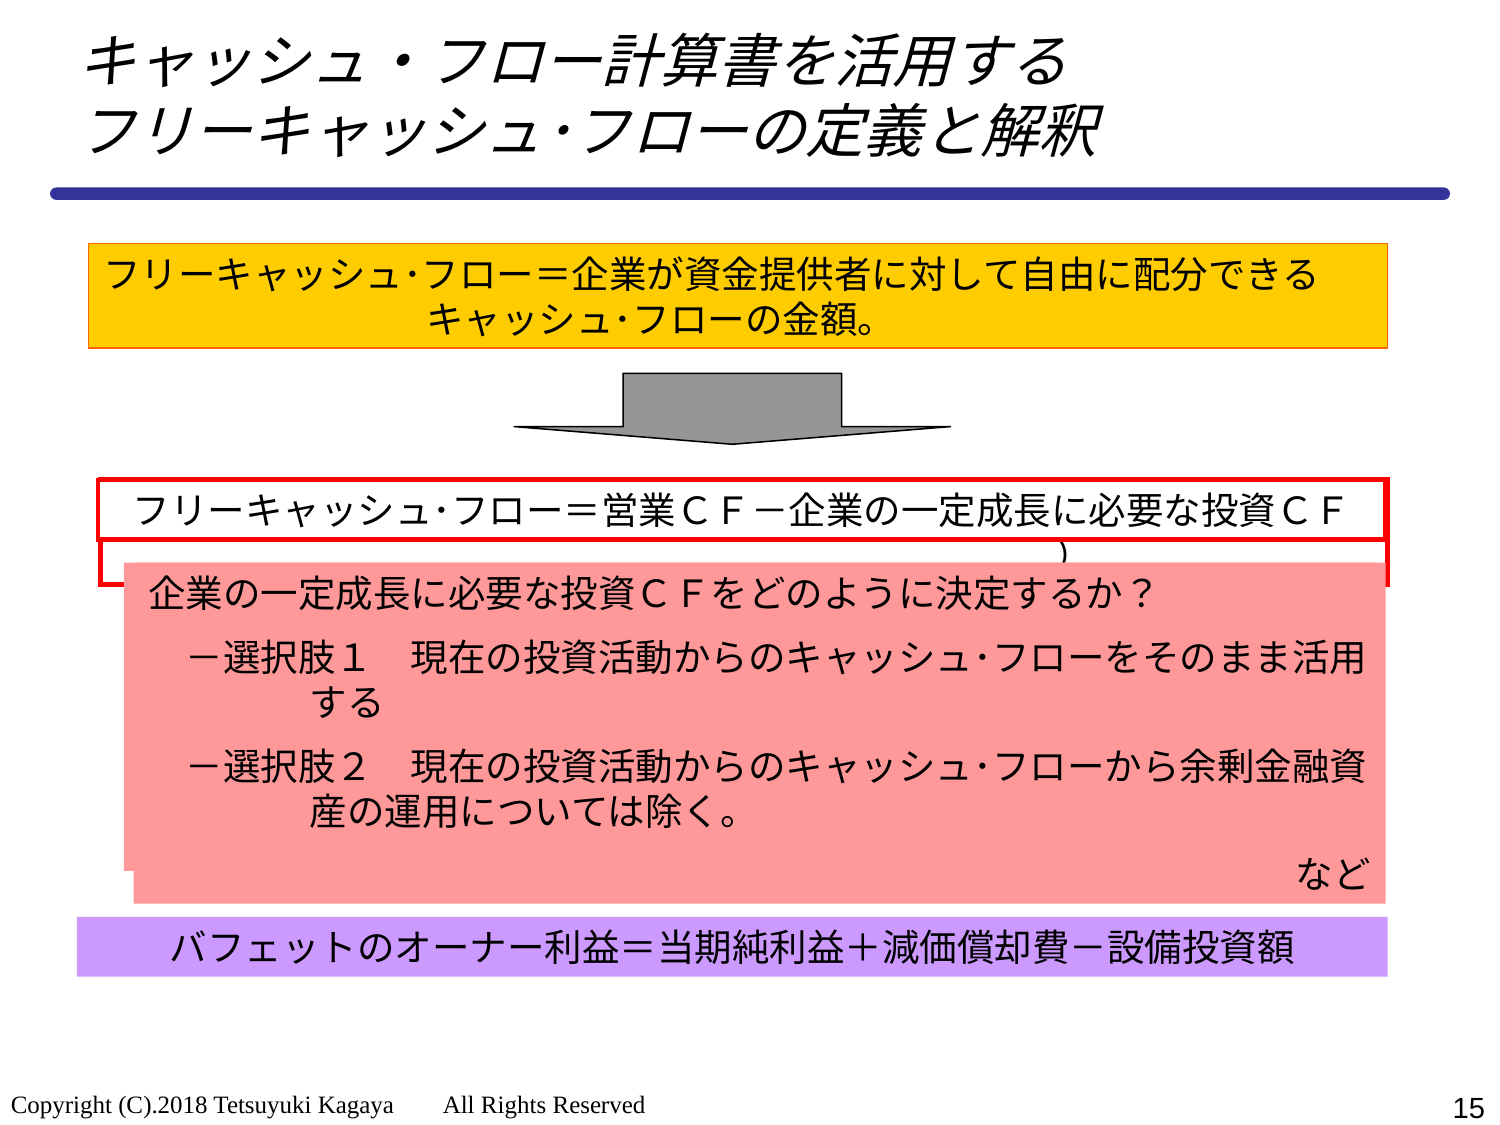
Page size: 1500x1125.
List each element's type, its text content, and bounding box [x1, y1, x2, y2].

text_box フリーキャッシュ･フロー＝企業が資金提供者に対して自由に配分できるキャッシュ･フローの金額。 [88, 243, 1388, 349]
text_box フリーキャッシュ･フロー＝（ ）－（ ） [100, 479, 1388, 585]
text_box [513, 373, 951, 445]
text_box 企業の一定成長に必要な投資ＣＦをどのように決定するか？ －選択肢１ 現在の投資活動からのキャッシュ･フローをそのまま活用する －選択肢２ 現在の投資活動からのキャッシュ･フローから余剰金融資産の運用については除く。 など [133, 562, 1386, 904]
text_box [50, 187, 1451, 200]
text_box 15 [1149, 1082, 1500, 1125]
text_box 企業の（ ）をどのように決定するか？ －選択肢１ （ ） －選択肢2 （ ） など [123, 562, 133, 871]
text_box バフェットのオーナー利益＝当期純利益＋減価償却費－設備投資額 [76, 916, 1388, 977]
text_box フリーキャッシュ･フロー＝営業ＣＦ－企業の一定成長に必要な投資ＣＦ [98, 479, 1386, 540]
title キャッシュ・フロー計算書を活用する フリーキャッシュ･フローの定義と解釈 [62, 0, 1338, 187]
text_box [0, 1083, 31, 1124]
